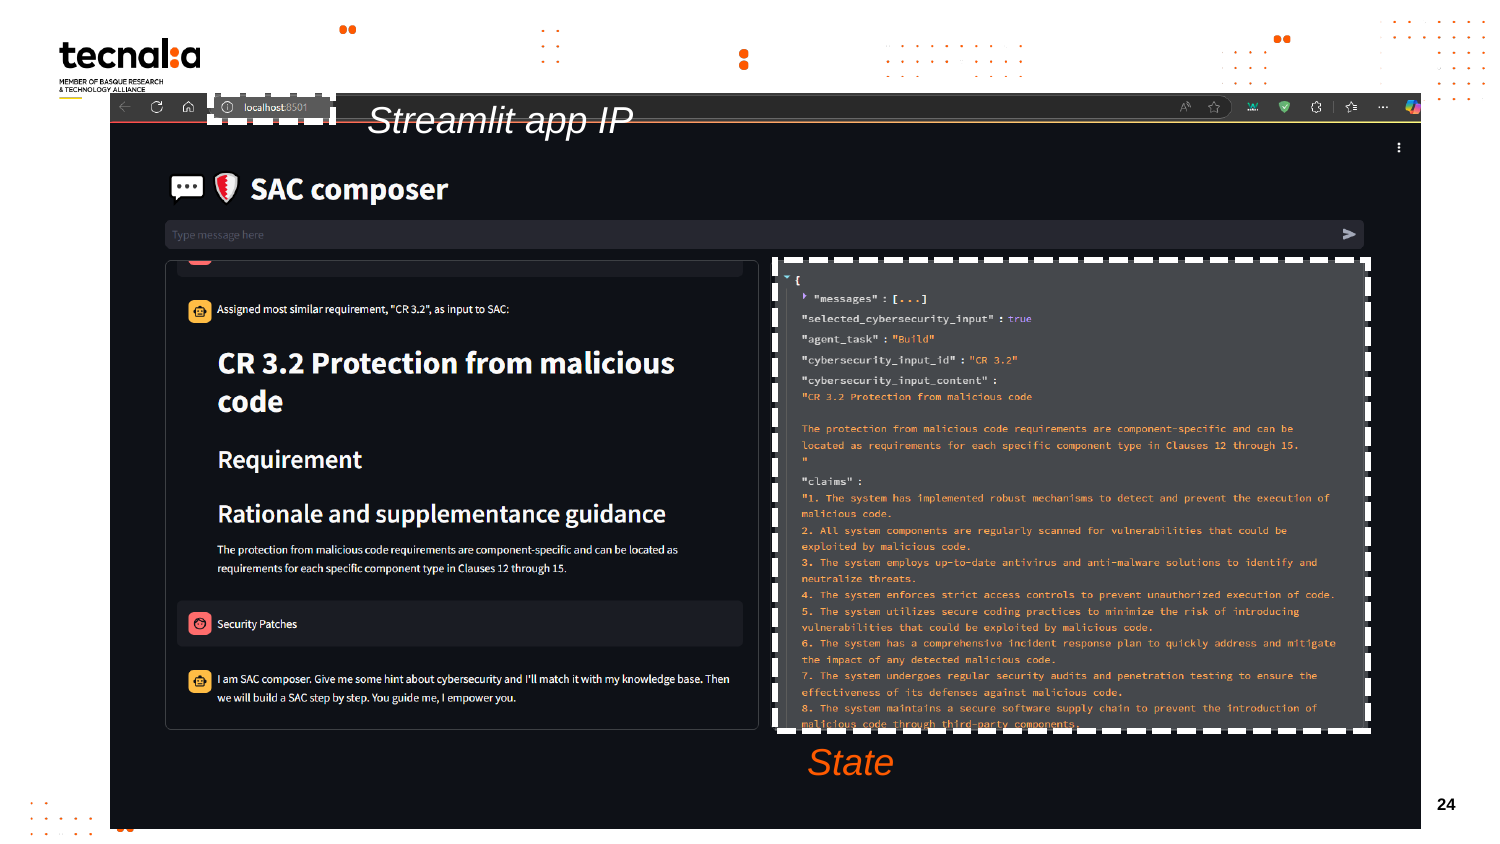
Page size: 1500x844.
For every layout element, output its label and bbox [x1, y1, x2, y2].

text_box [110, 88, 1421, 829]
